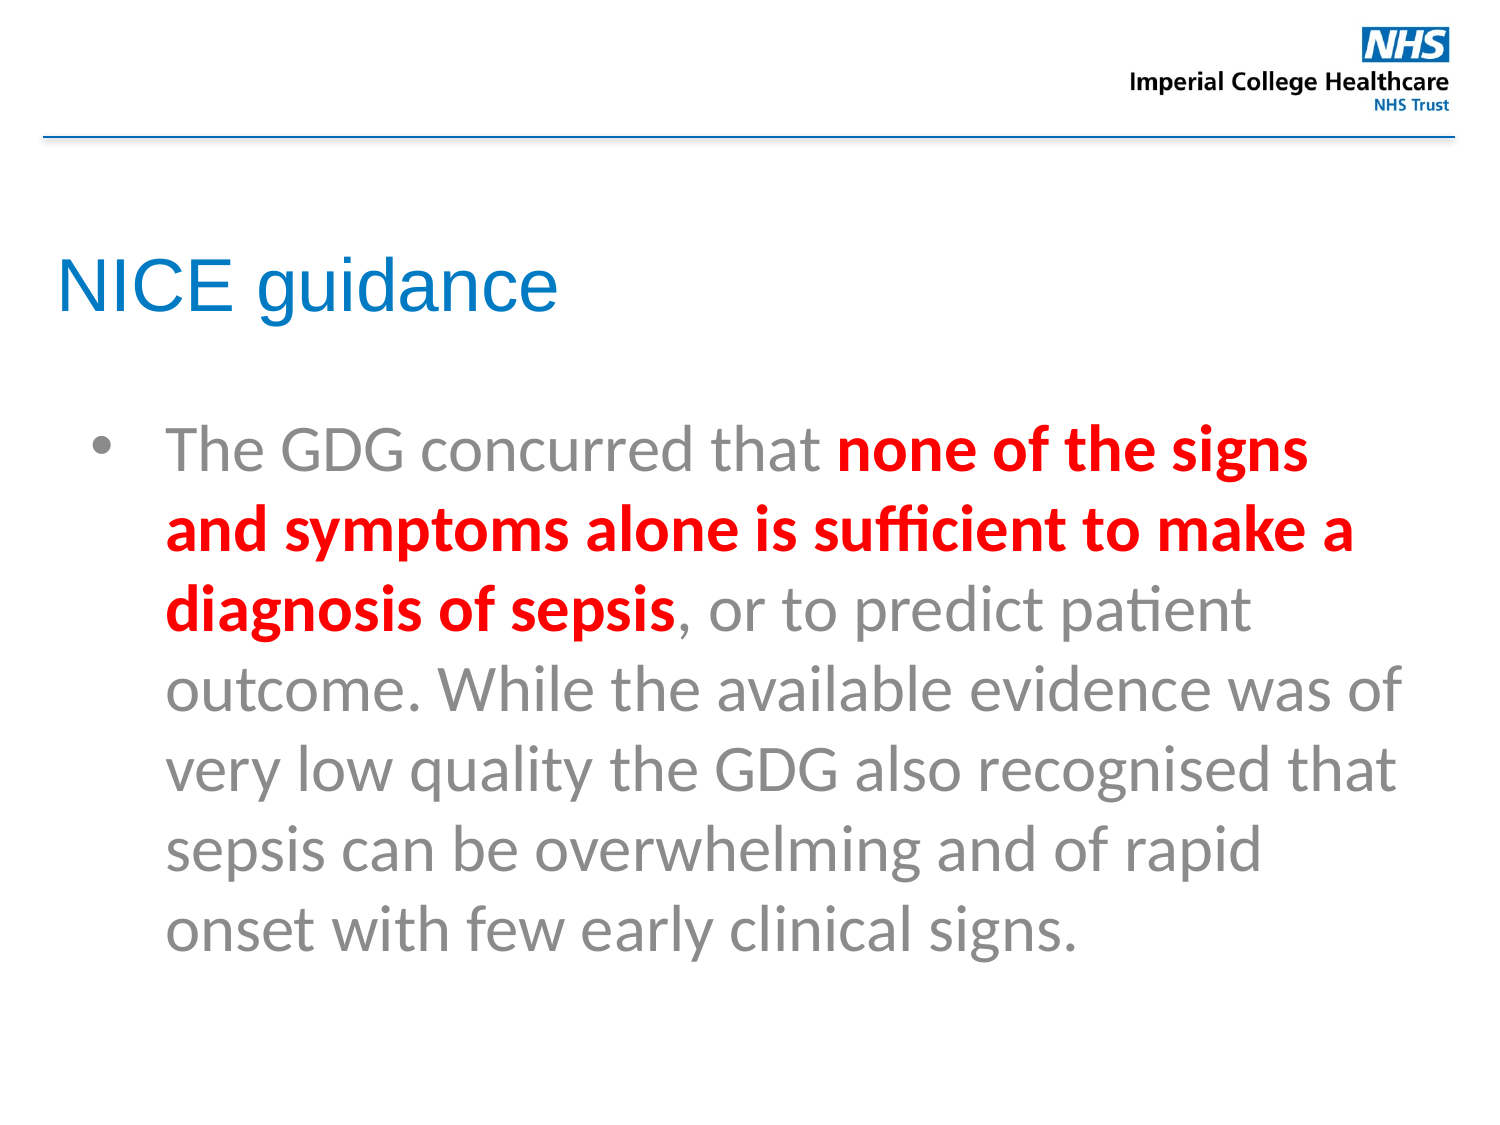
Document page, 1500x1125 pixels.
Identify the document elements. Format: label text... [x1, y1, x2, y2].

title NICE guidance [41, 160, 1317, 402]
text_box The GDG concurred that none of the signs and symptoms alone is sufficient to make a diagnosis of sepsis, or to predict patient outcome. While the available evidence was of very low quality the GDG also recognised that sepsis can be overwhelming and of rapid onset with few early clinical signs. [74, 397, 1425, 1005]
picture [1124, 18, 1455, 119]
